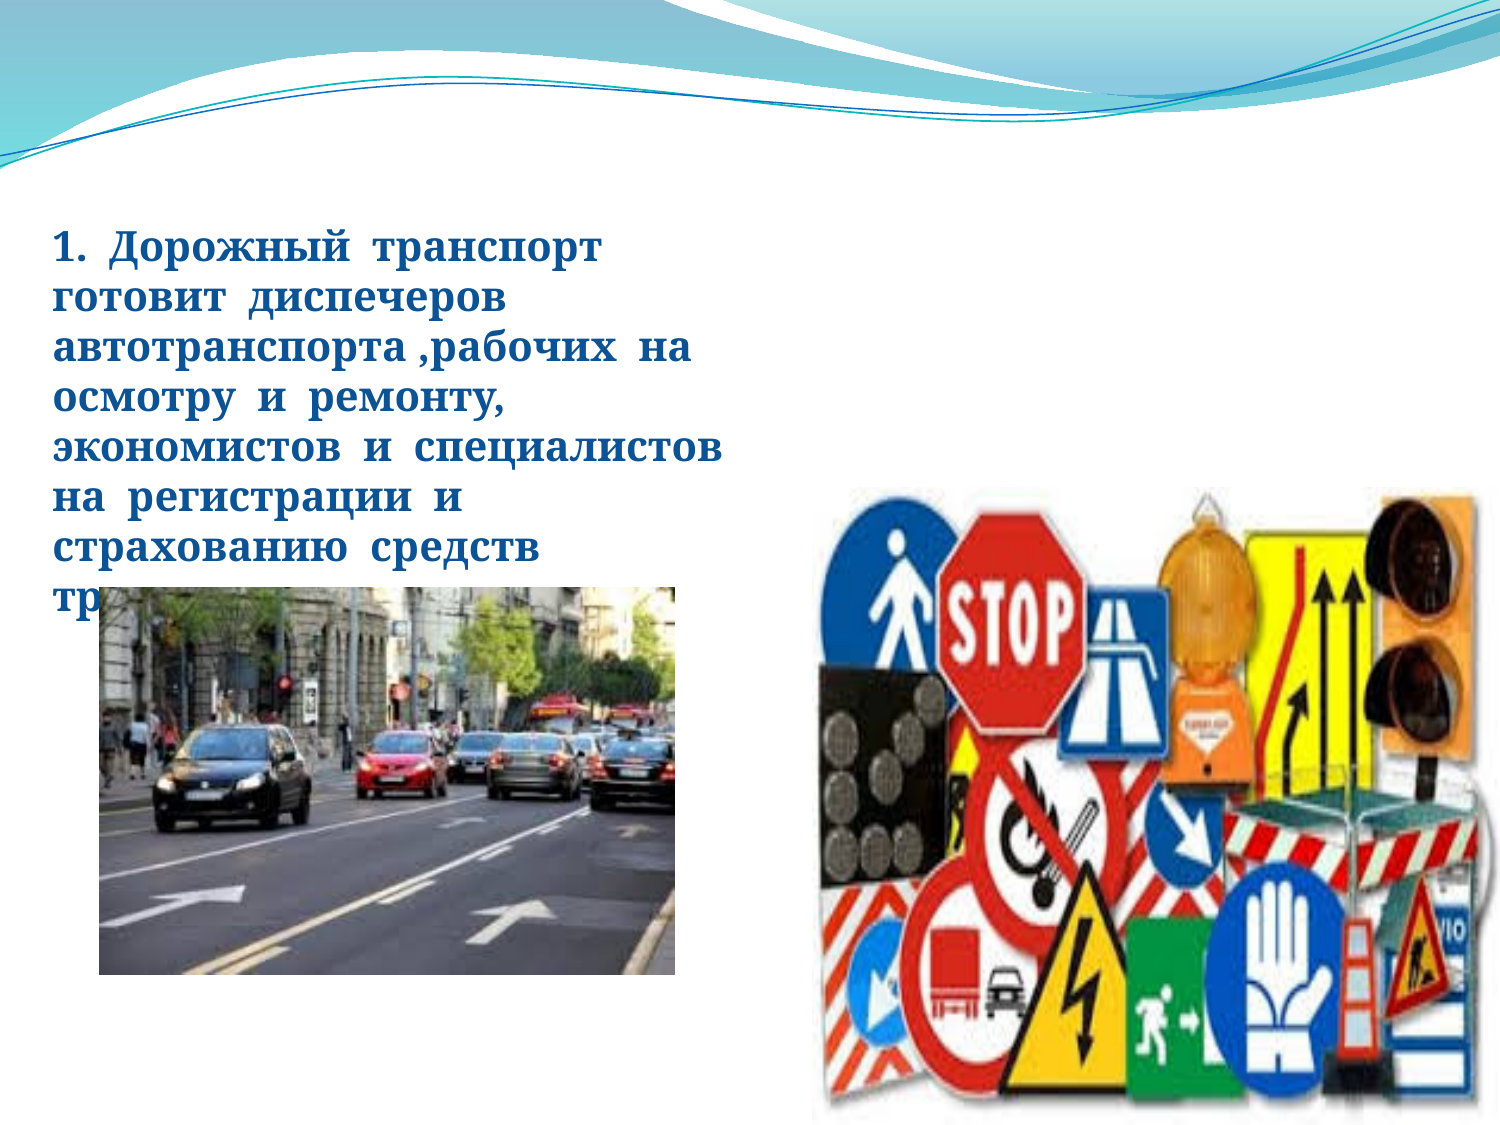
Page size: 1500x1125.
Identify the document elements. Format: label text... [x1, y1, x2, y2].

picture [99, 587, 676, 976]
picture [812, 487, 1500, 1125]
text_box 1. Дорожный транспорт готовит диспечеров автотранспорта ,рабочих на осмотру и ремонту, экономистов и специалистов на регистрации и страхованию средств транспорта. [37, 212, 788, 628]
